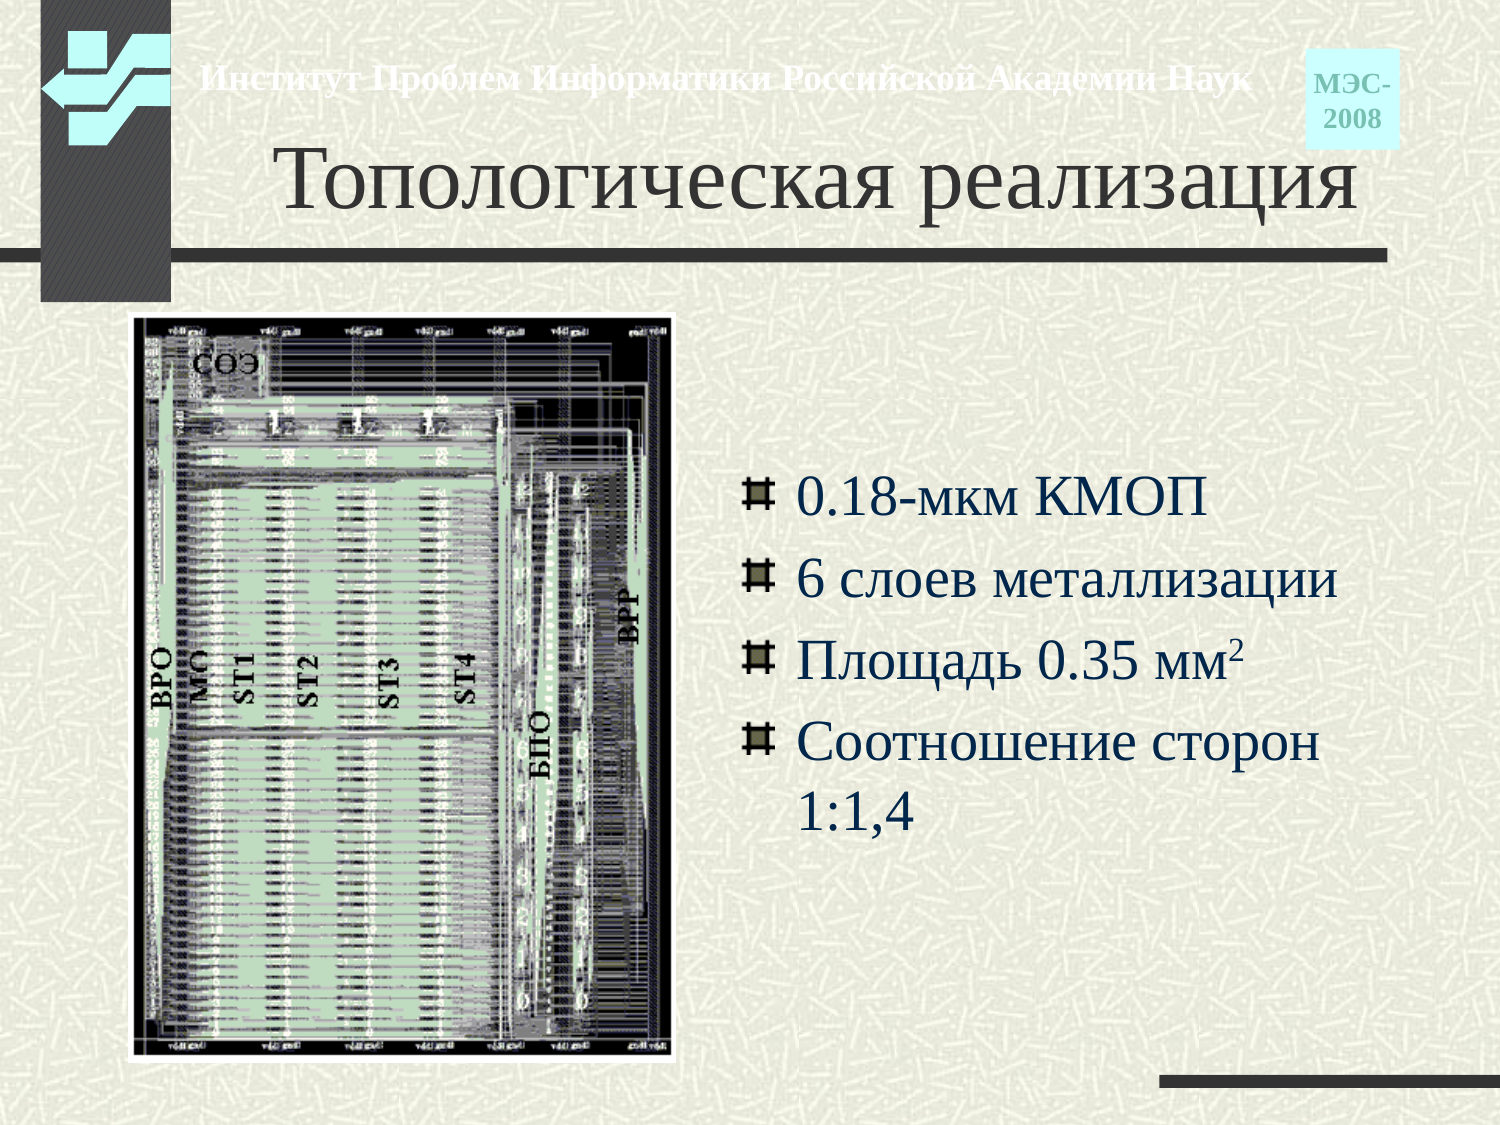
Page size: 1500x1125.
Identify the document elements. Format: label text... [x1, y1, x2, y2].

title Топологическая реализация [179, 46, 1455, 235]
picture [0, 0, 1500, 1125]
picture [0, 0, 40, 248]
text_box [128, 312, 676, 1063]
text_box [40, 30, 1400, 150]
list 0.18-мкм КМОП 6 слоев металлизации Площадь 0.35 мм2 Соотношение сторон 1:1,4 [724, 449, 1426, 1001]
